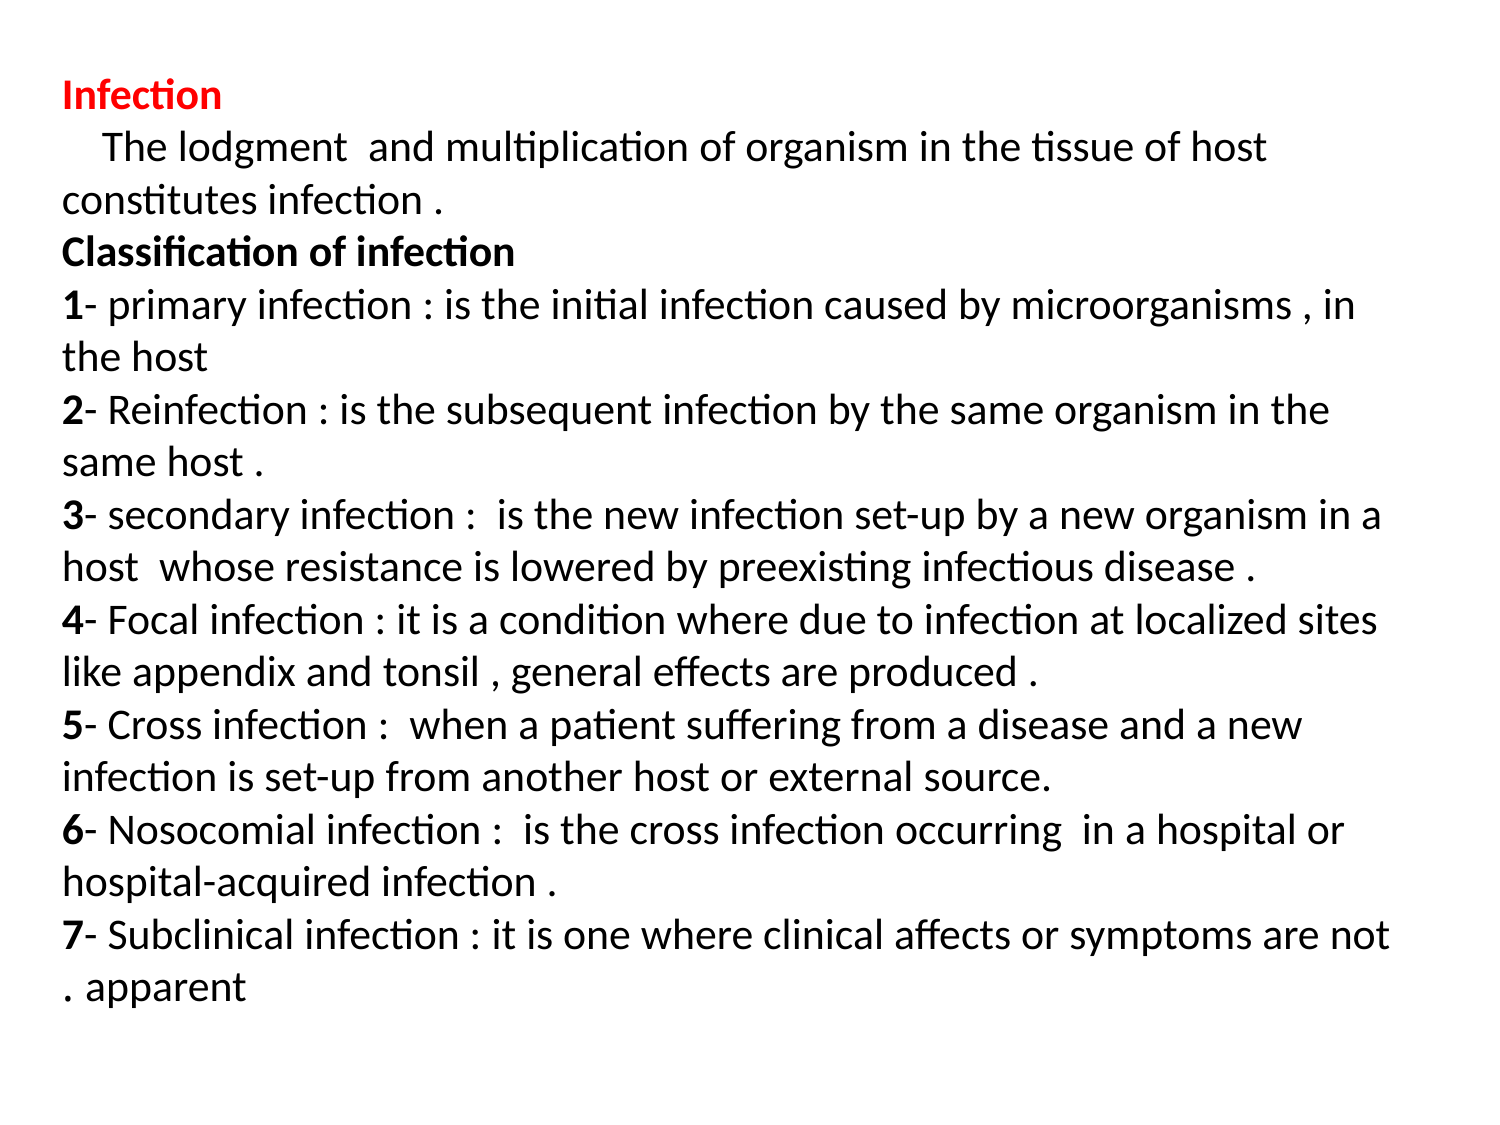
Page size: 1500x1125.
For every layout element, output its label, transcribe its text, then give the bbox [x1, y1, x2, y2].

title Infection The lodgment and multiplication of organism in the tissue of host constitutes infection . Classification of infection 1- primary infection : is the initial infection caused by microorganisms , in the host 2- Reinfection : is the subsequent infection by the same organism in the same host . 3- secondary infection : is the new infection set-up by a new organism in a host whose resistance is lowered by preexisting infectious disease . 4- Focal infection : it is a condition where due to infection at localized sites like appendix and tonsil , general effects are produced . 5- Cross infection : when a patient suffering from a disease and a new infection is set-up from another host or external source. 6- Nosocomial infection : is the cross infection occurring in a hospital or hospital-acquired infection . 7- Subclinical infection : it is one where clinical affects or symptoms are not apparent . [46, 45, 1425, 1079]
